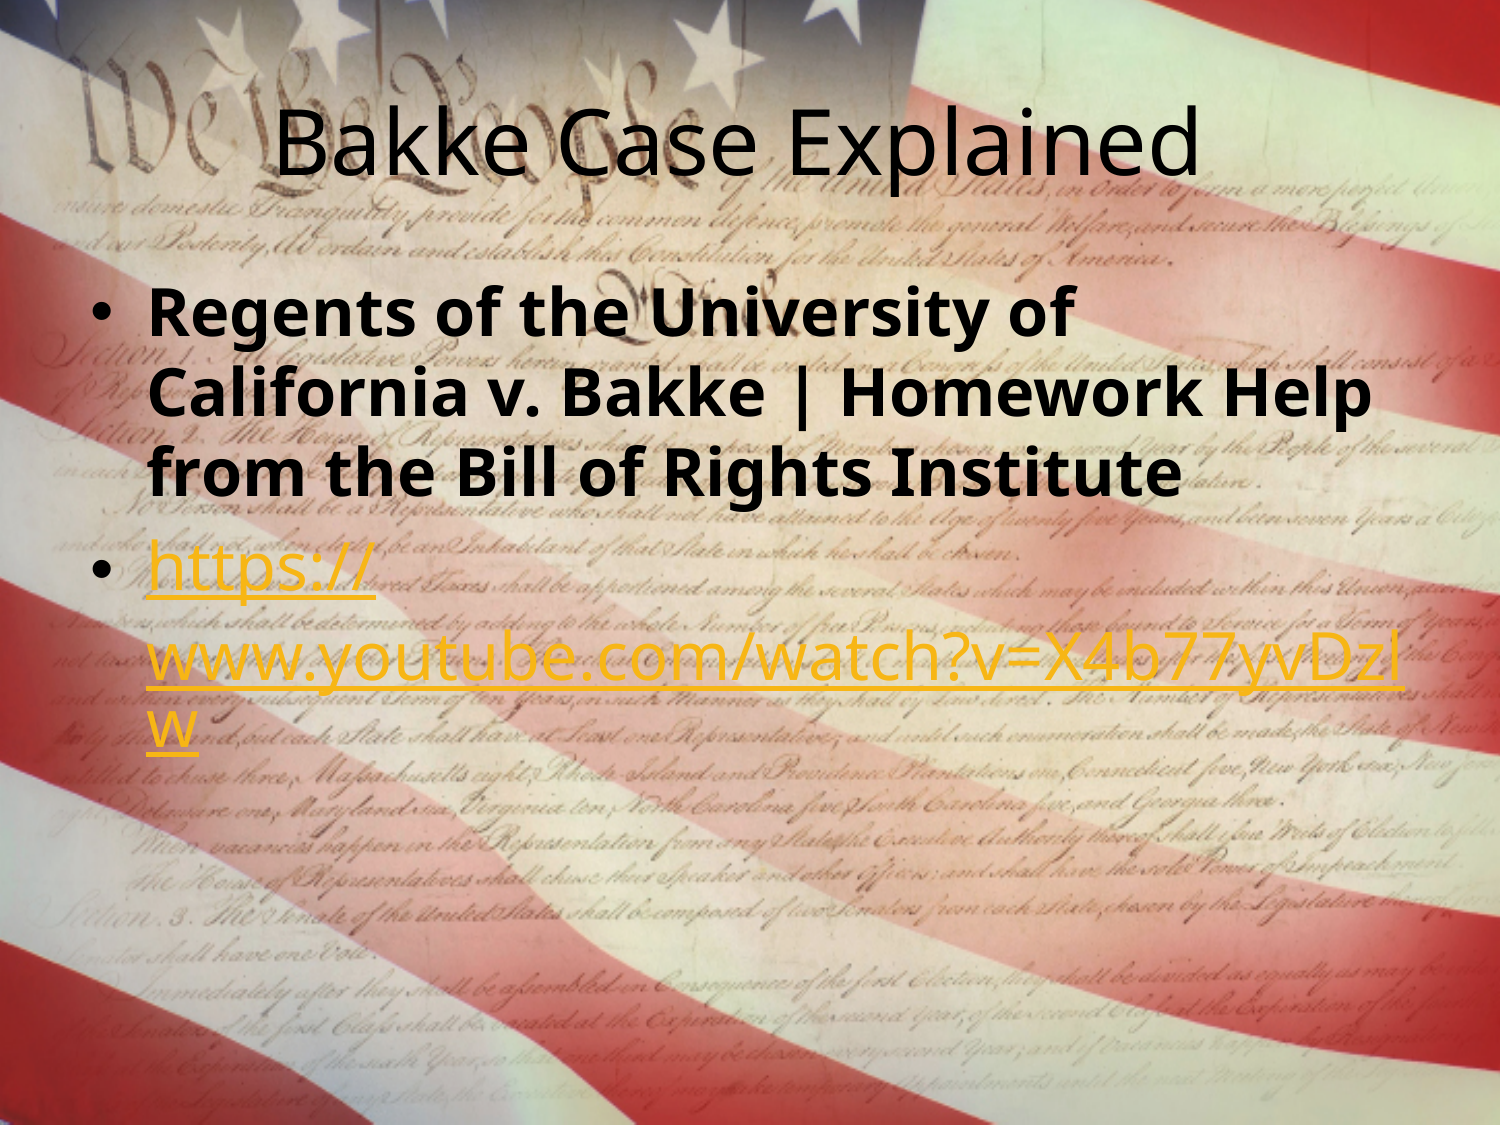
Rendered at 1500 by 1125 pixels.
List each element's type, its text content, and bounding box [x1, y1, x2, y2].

list Regents of the University of California v. Bakke | Homework Help from the Bill of Rights Institute https://www.youtube.com/watch?v=X4b77yvDzlw [75, 262, 1425, 1005]
title Bakke Case Explained [75, 45, 1425, 233]
